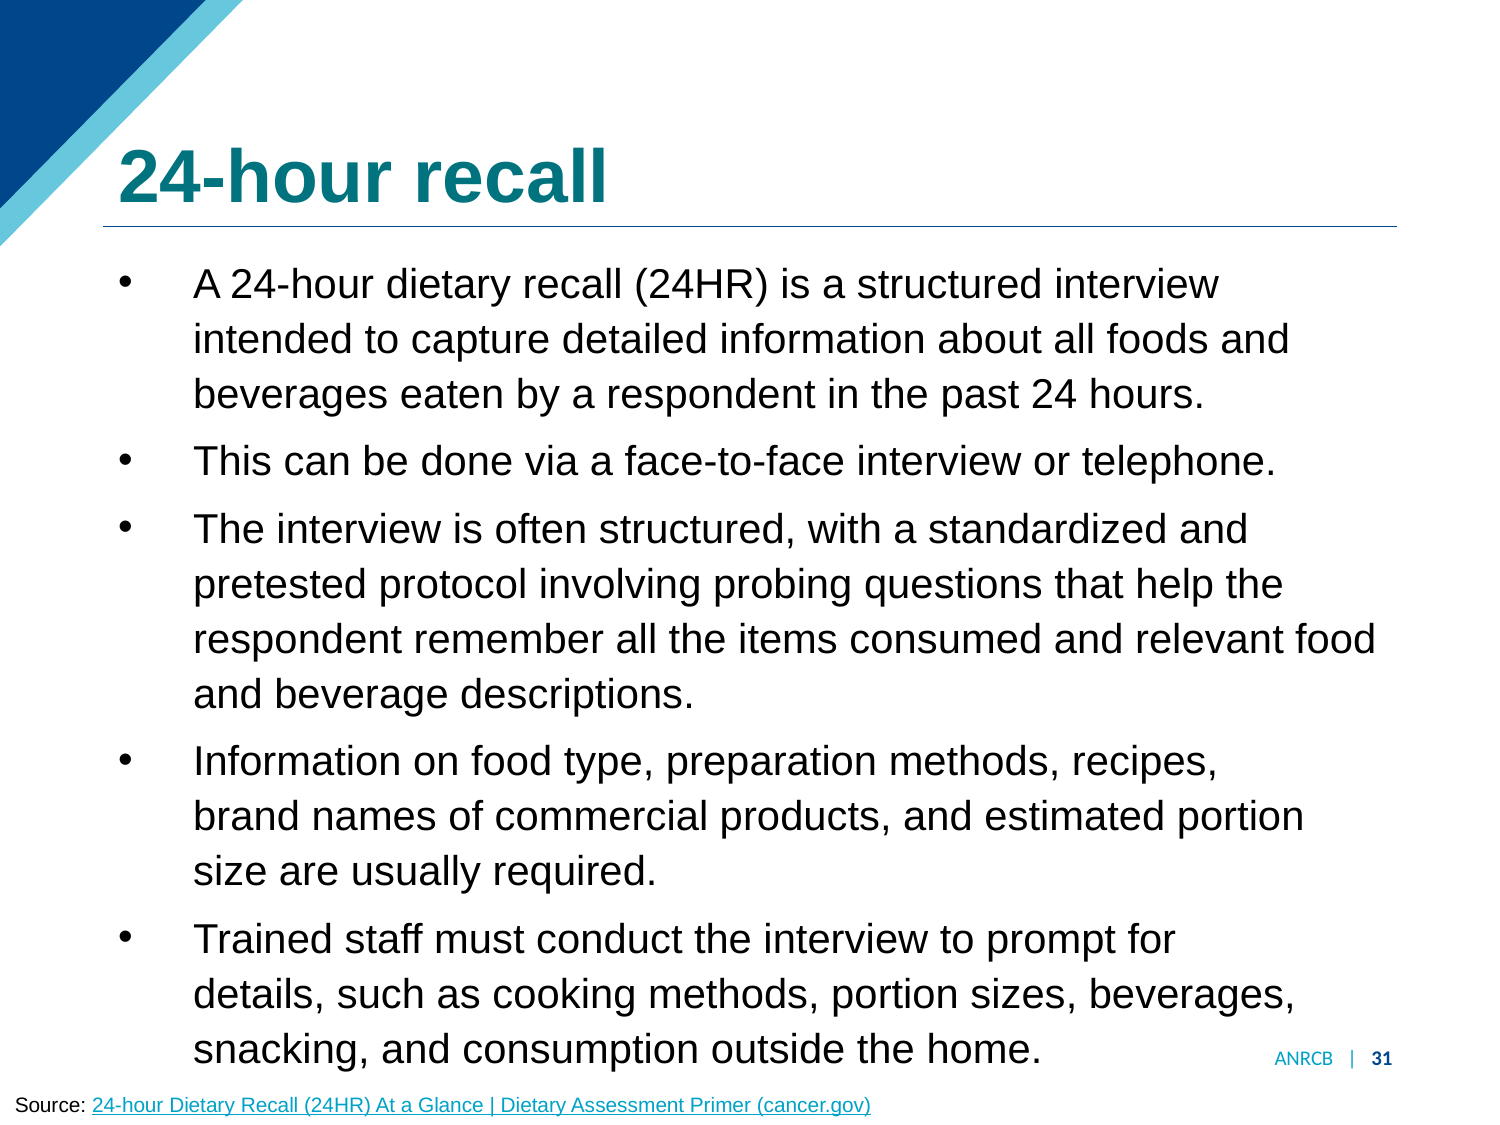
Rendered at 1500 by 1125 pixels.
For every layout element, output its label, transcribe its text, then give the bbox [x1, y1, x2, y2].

title 24-hour recall [103, 59, 1397, 227]
slide_number ANRCB | 31 [1159, 1041, 1408, 1073]
list A 24-hour dietary recall (24HR) is a structured interview intended to capture detailed information about all foods and beverages eaten by a respondent in the past 24 hours. This can be done via a face-to-face interview or telephone. The interview is often structured, with a standardized and pretested protocol involving probing questions that help the respondent remember all the items consumed and relevant food and beverage descriptions. Information on food type, preparation methods, recipes, brand names of commercial products, and estimated portion size are usually required. Trained staff must conduct the interview to prompt for details, such as cooking methods, portion sizes, beverages, snacking, and consumption outside the home. [103, 244, 1397, 1073]
text_box Source: 24-hour Dietary Recall (24HR) At a Glance | Dietary Assessment Primer (cancer.gov) [0, 1084, 1205, 1125]
